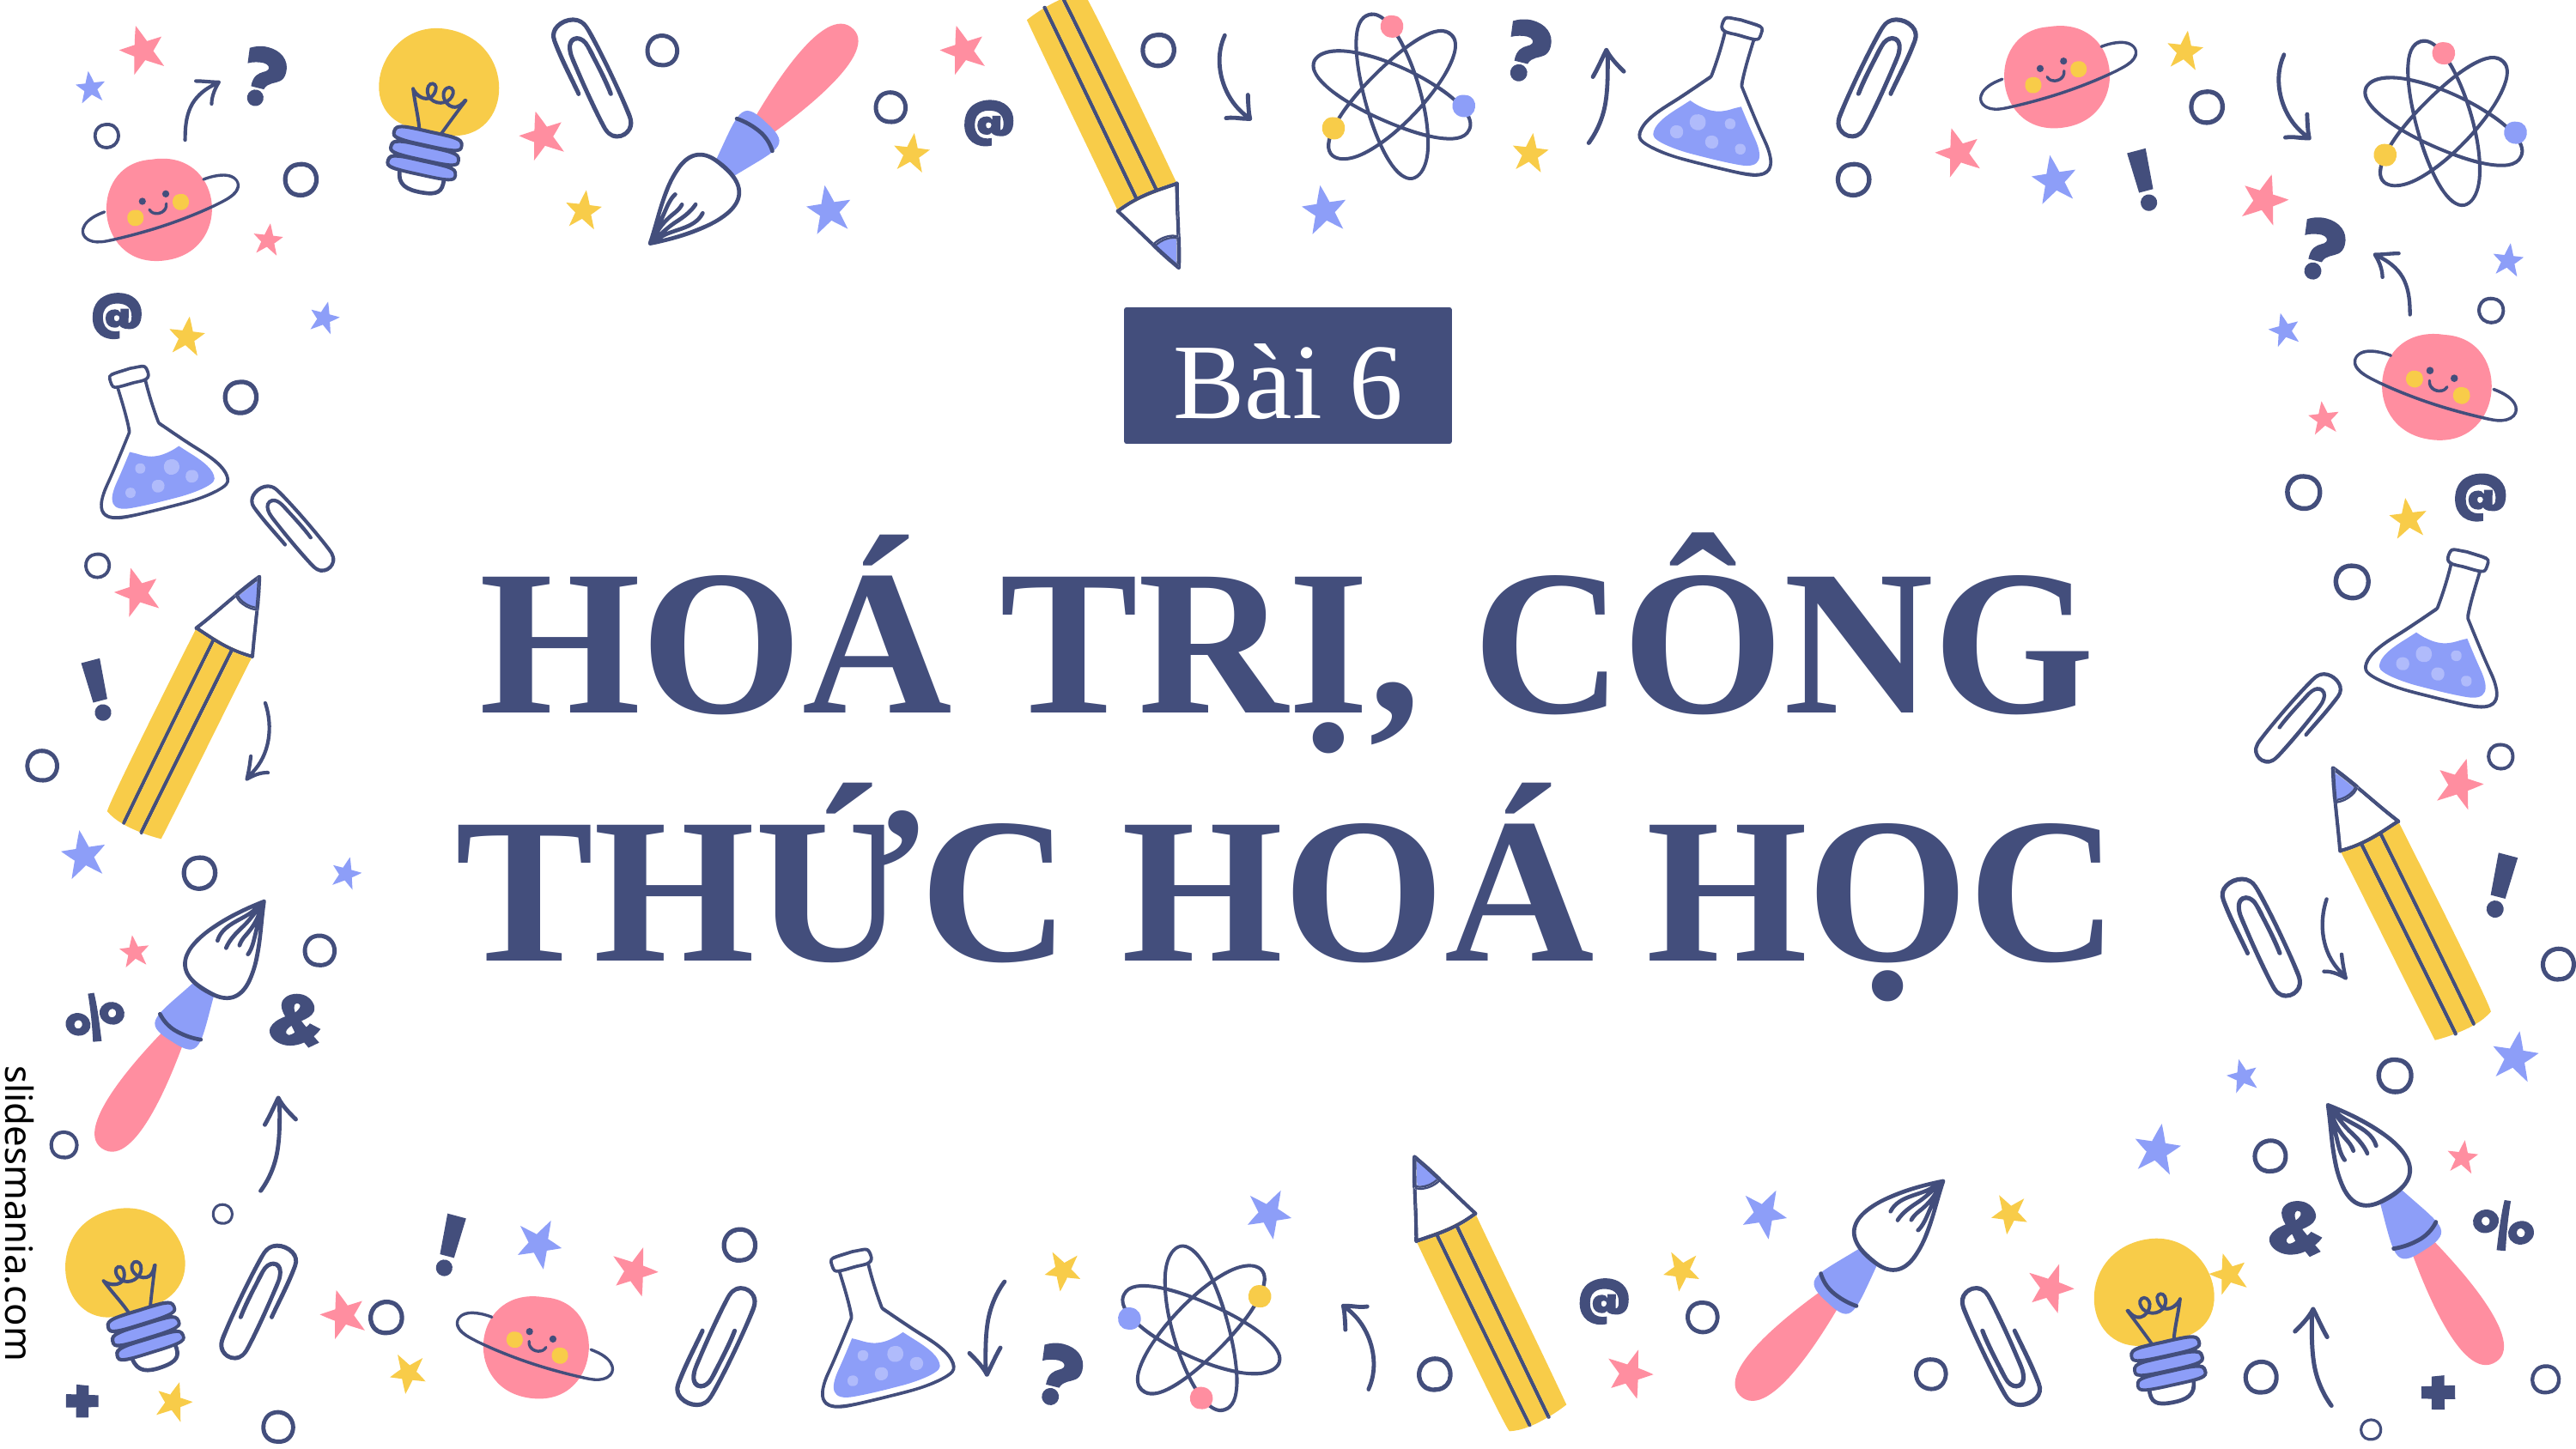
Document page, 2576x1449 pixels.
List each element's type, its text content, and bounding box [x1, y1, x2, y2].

text_box HOÁ TRỊ, CÔNG THỨC HOÁ HỌC [244, 591, 2332, 918]
text_box Bài 6 [1127, 309, 1449, 442]
